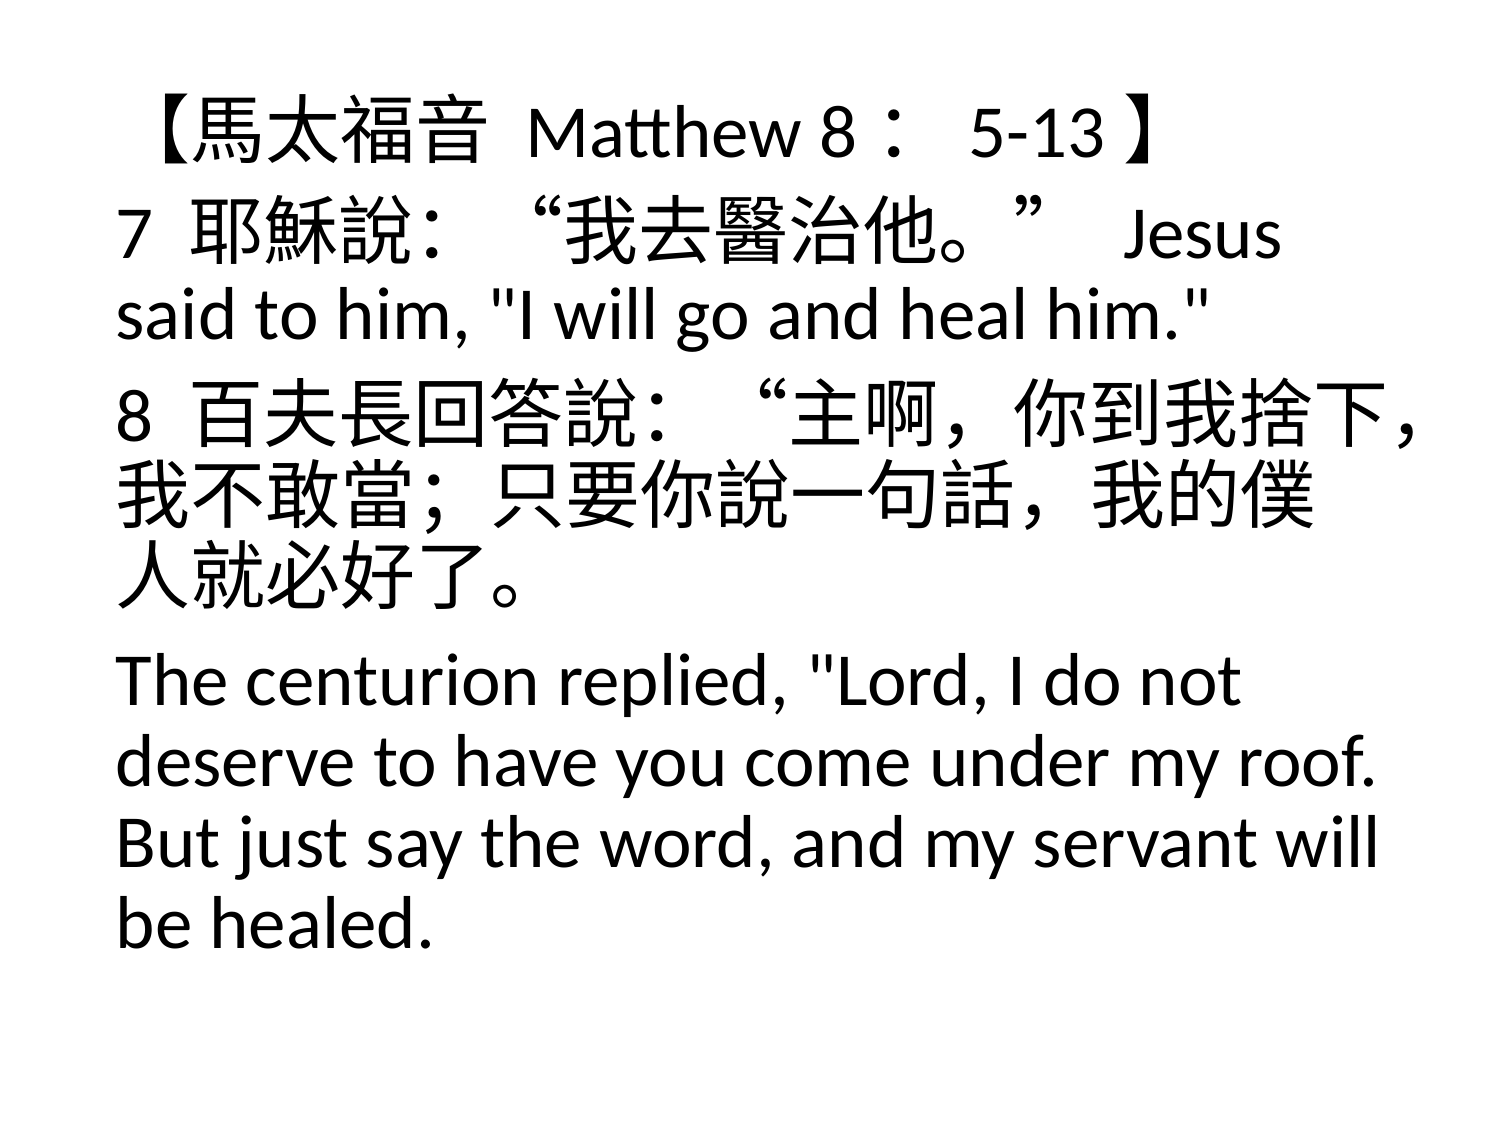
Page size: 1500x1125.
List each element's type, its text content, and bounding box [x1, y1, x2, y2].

subtitle 【馬太福音 Matthew 8：5-13】 7 耶穌說：“我去醫治他。” Jesus said to him, "I will go and heal him." 8 百夫長回答說：“主啊，你到我捨下，我不敢當；只要你說一句話，我的僕人就必好了。 The centurion replied, "Lord, I do not deserve to have you come under my roof. But just say the word, and my servant will be healed. [100, 84, 1405, 1039]
